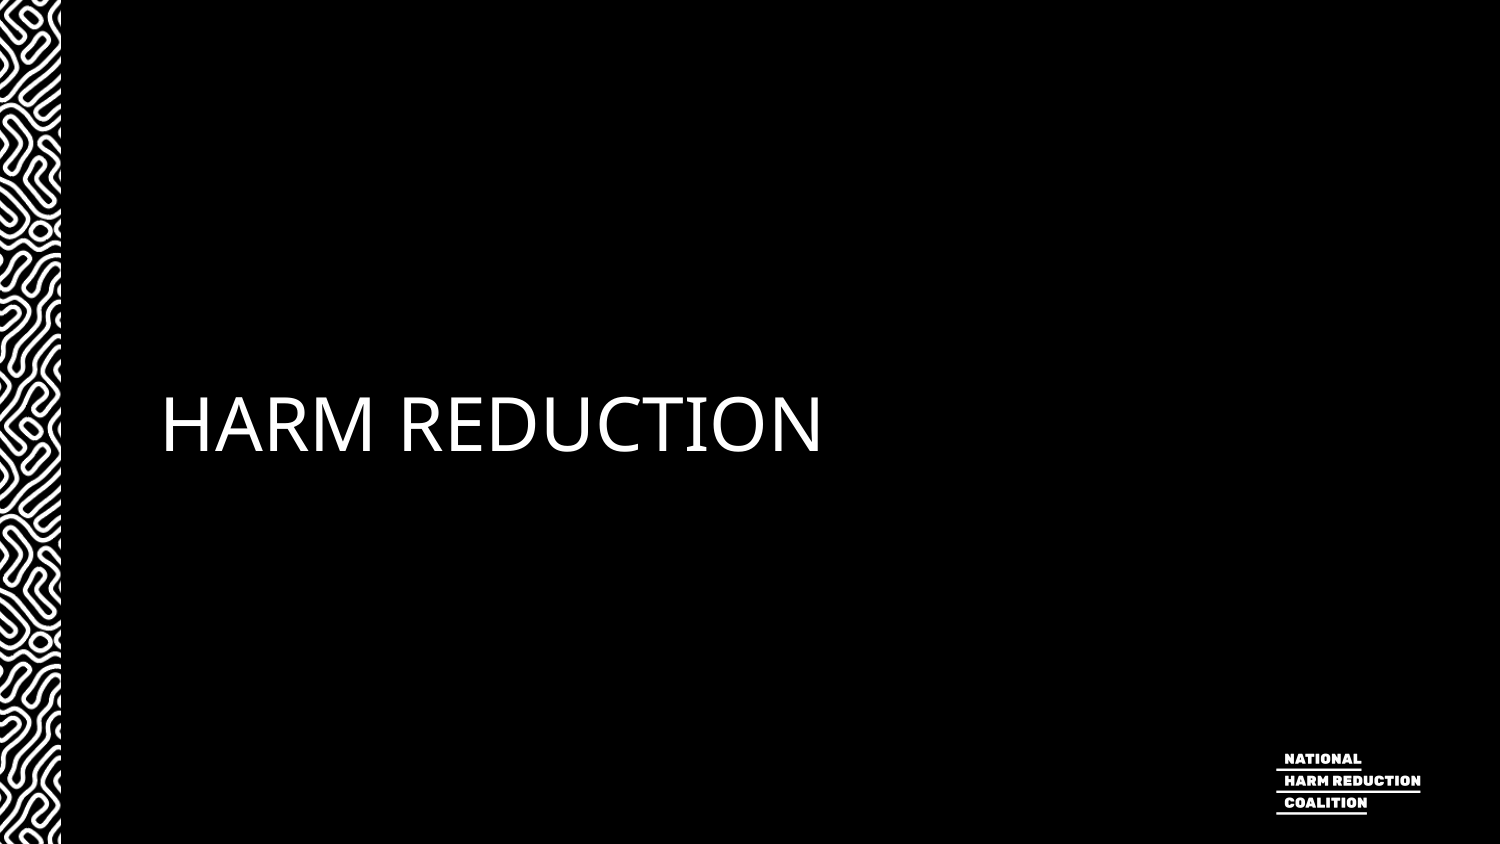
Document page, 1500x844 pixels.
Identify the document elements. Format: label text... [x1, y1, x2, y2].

picture [0, 0, 61, 844]
title HARM REDUCTION [144, 352, 1500, 491]
picture [1274, 751, 1423, 817]
